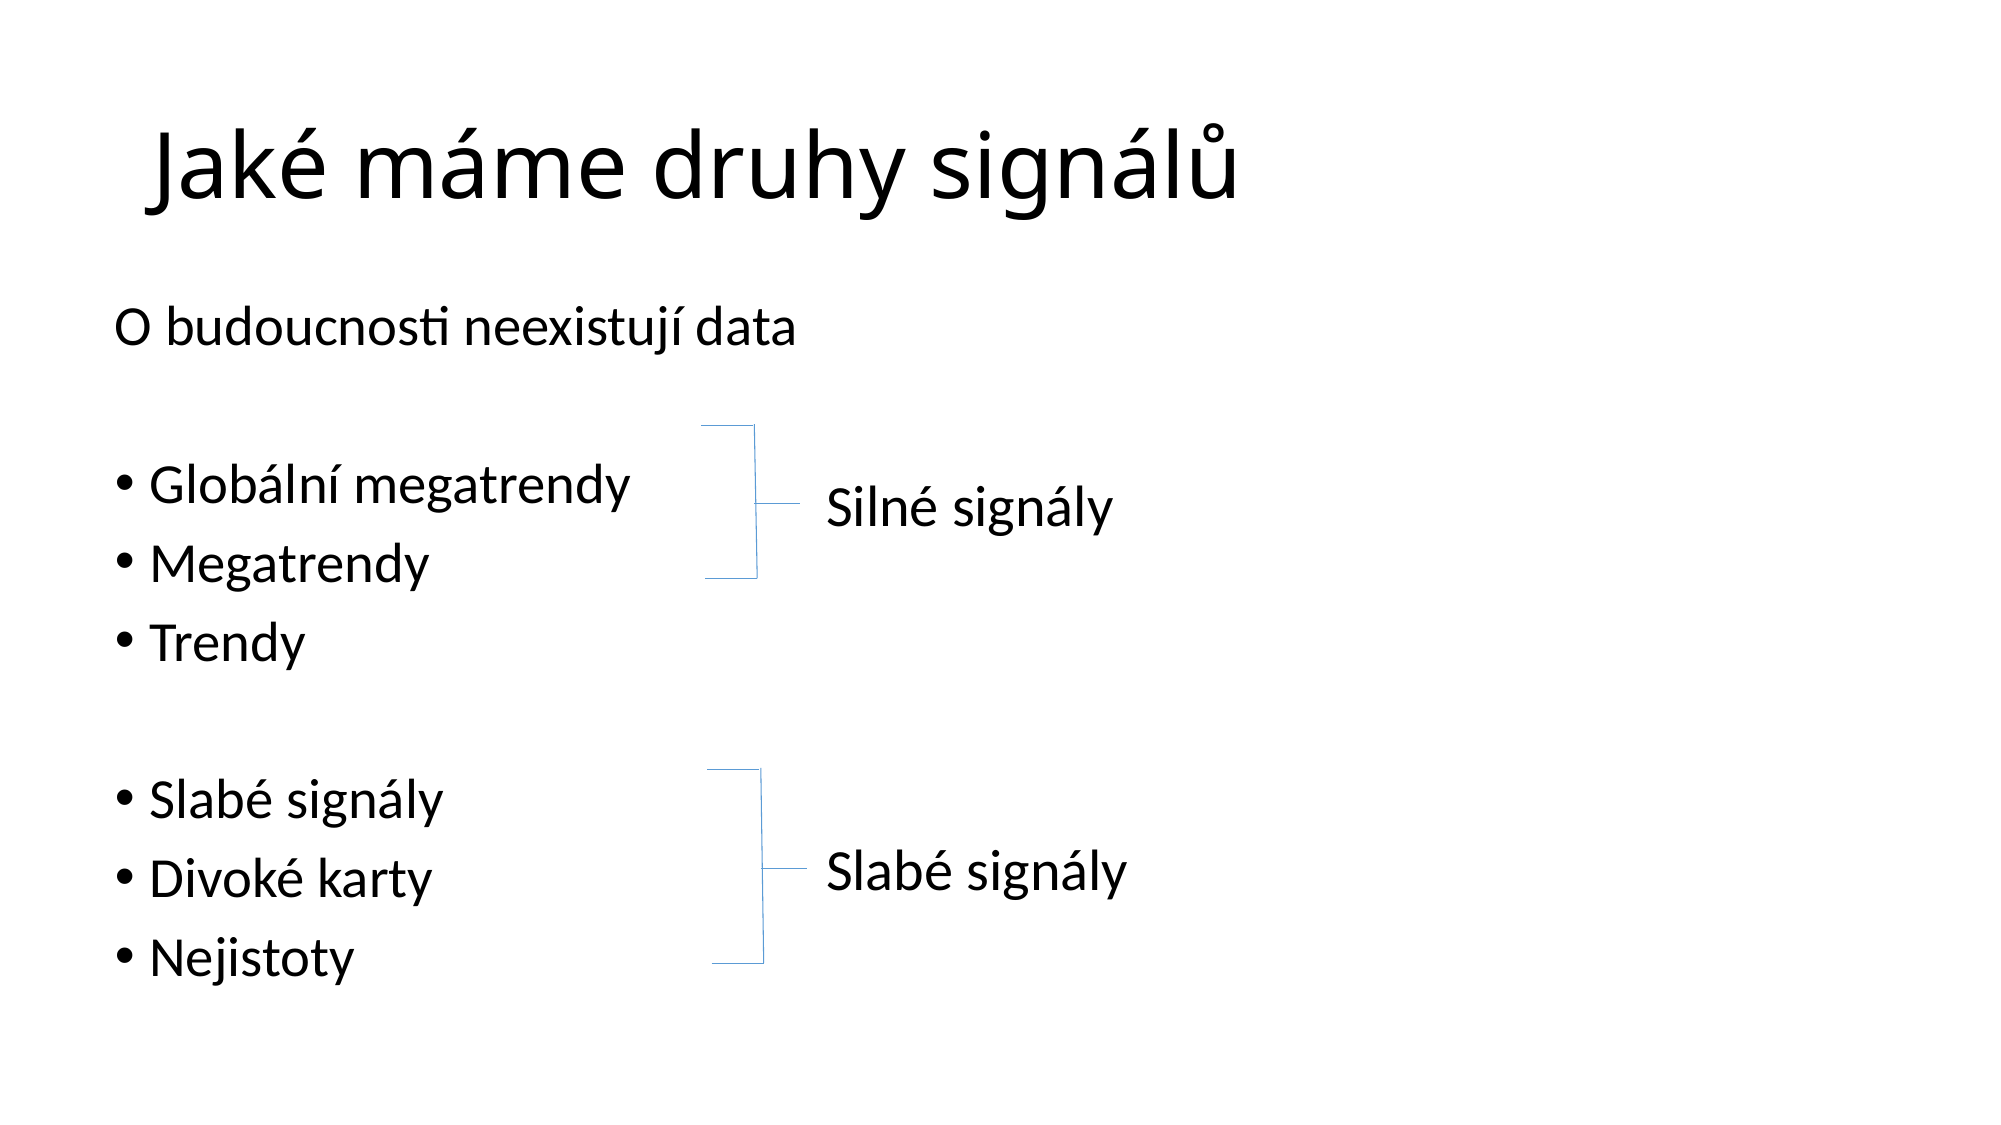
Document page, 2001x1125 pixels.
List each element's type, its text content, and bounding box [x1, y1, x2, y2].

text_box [700, 423, 801, 579]
title Jaké máme druhy signálů [137, 59, 1863, 278]
text_box Slabé signály [811, 825, 1144, 910]
list O budoucnosti neexistují data Globální megatrendy Megatrendy Trendy Slabé signály Divoké karty Nejistoty [100, 289, 1825, 1003]
text_box Silné signály [811, 460, 1129, 546]
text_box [707, 767, 807, 964]
